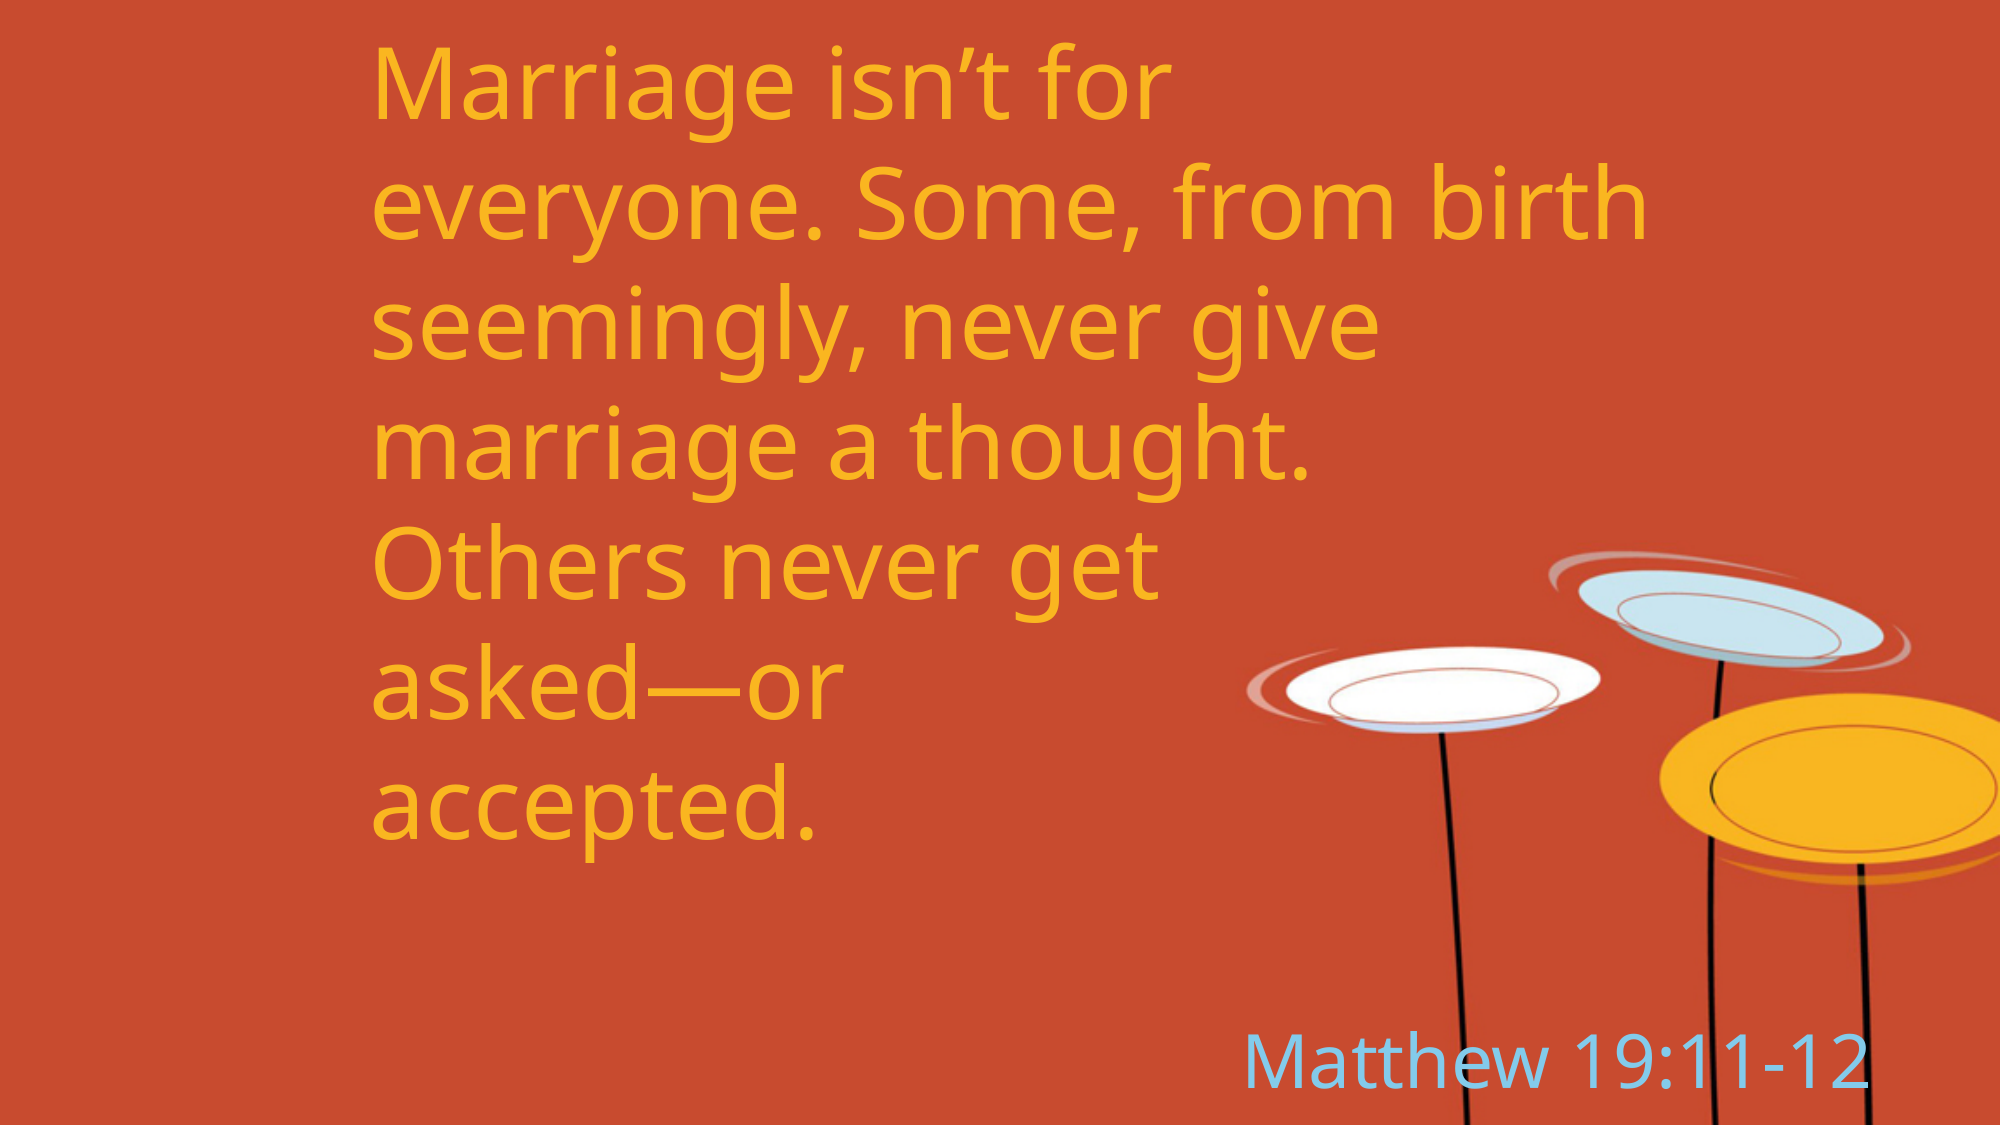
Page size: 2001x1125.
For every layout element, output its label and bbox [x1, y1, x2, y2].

list [0, 0, 2000, 1125]
